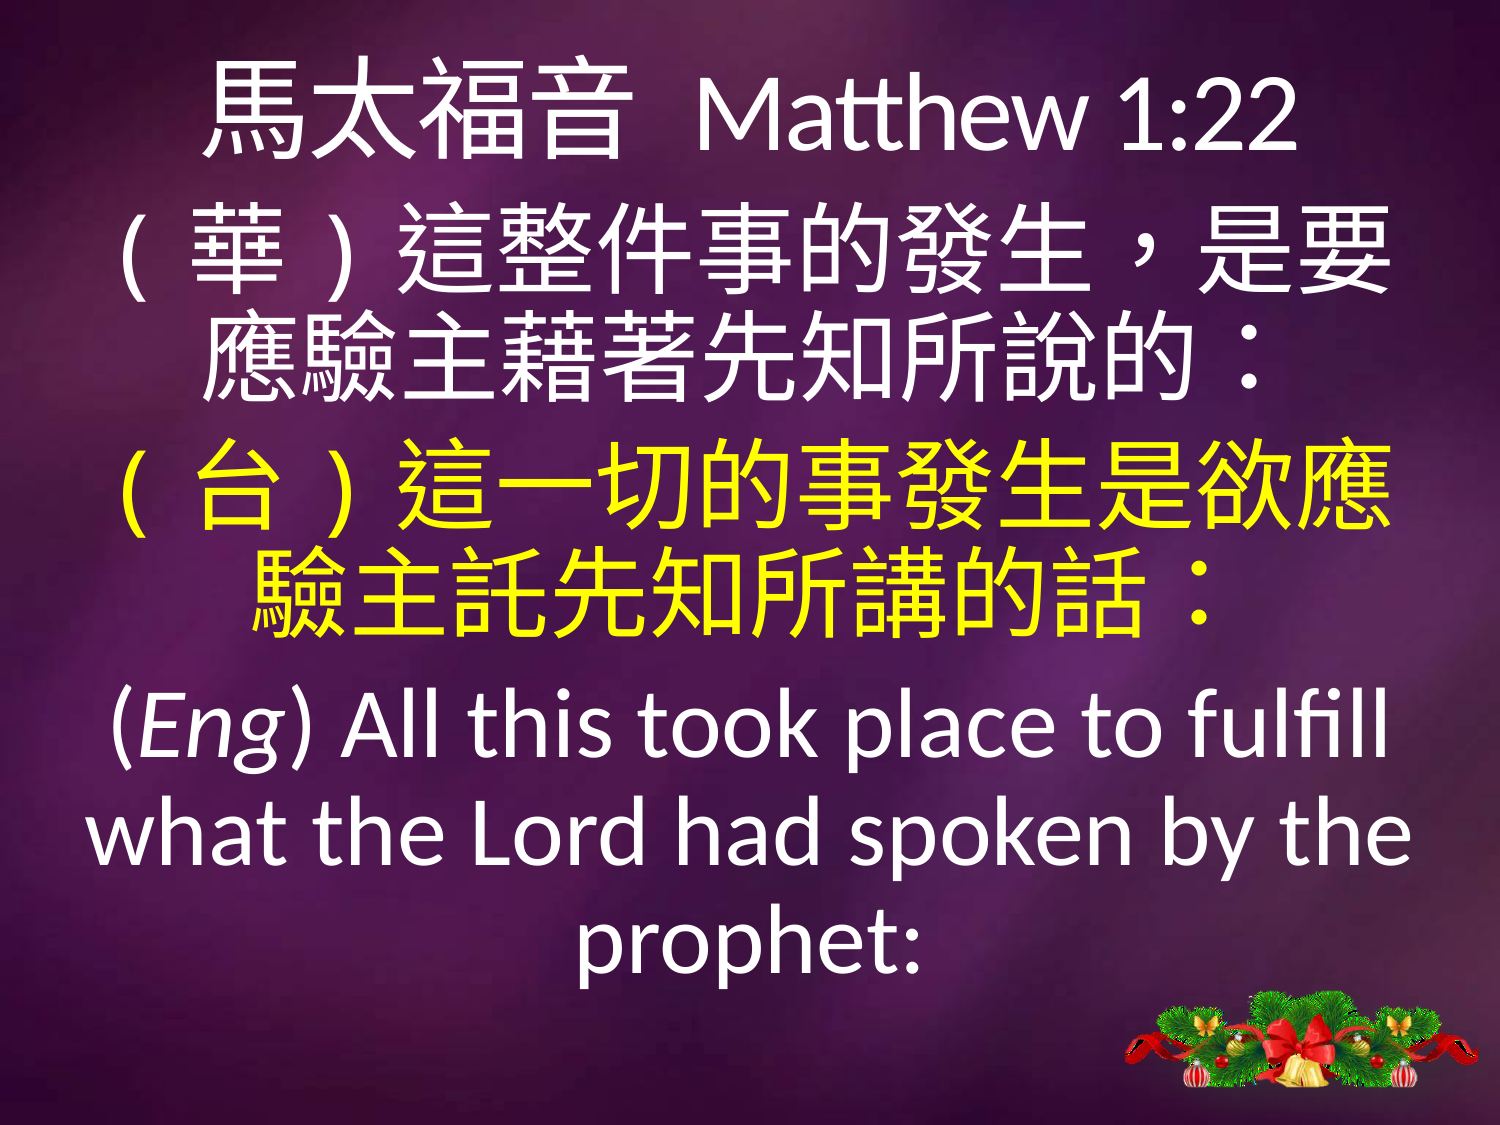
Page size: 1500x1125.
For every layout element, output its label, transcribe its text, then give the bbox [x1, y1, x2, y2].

title 馬太福音 Matthew 1:22 [62, 37, 1438, 174]
picture [0, 0, 1500, 1125]
list (華)這整件事的發生，是要應驗主藉著先知所說的： (台)這一切的事發生是欲應驗主託先知所講的話： (Eng) All this took place to fulfill what the Lord had spoken by the prophet: [62, 200, 1438, 1012]
